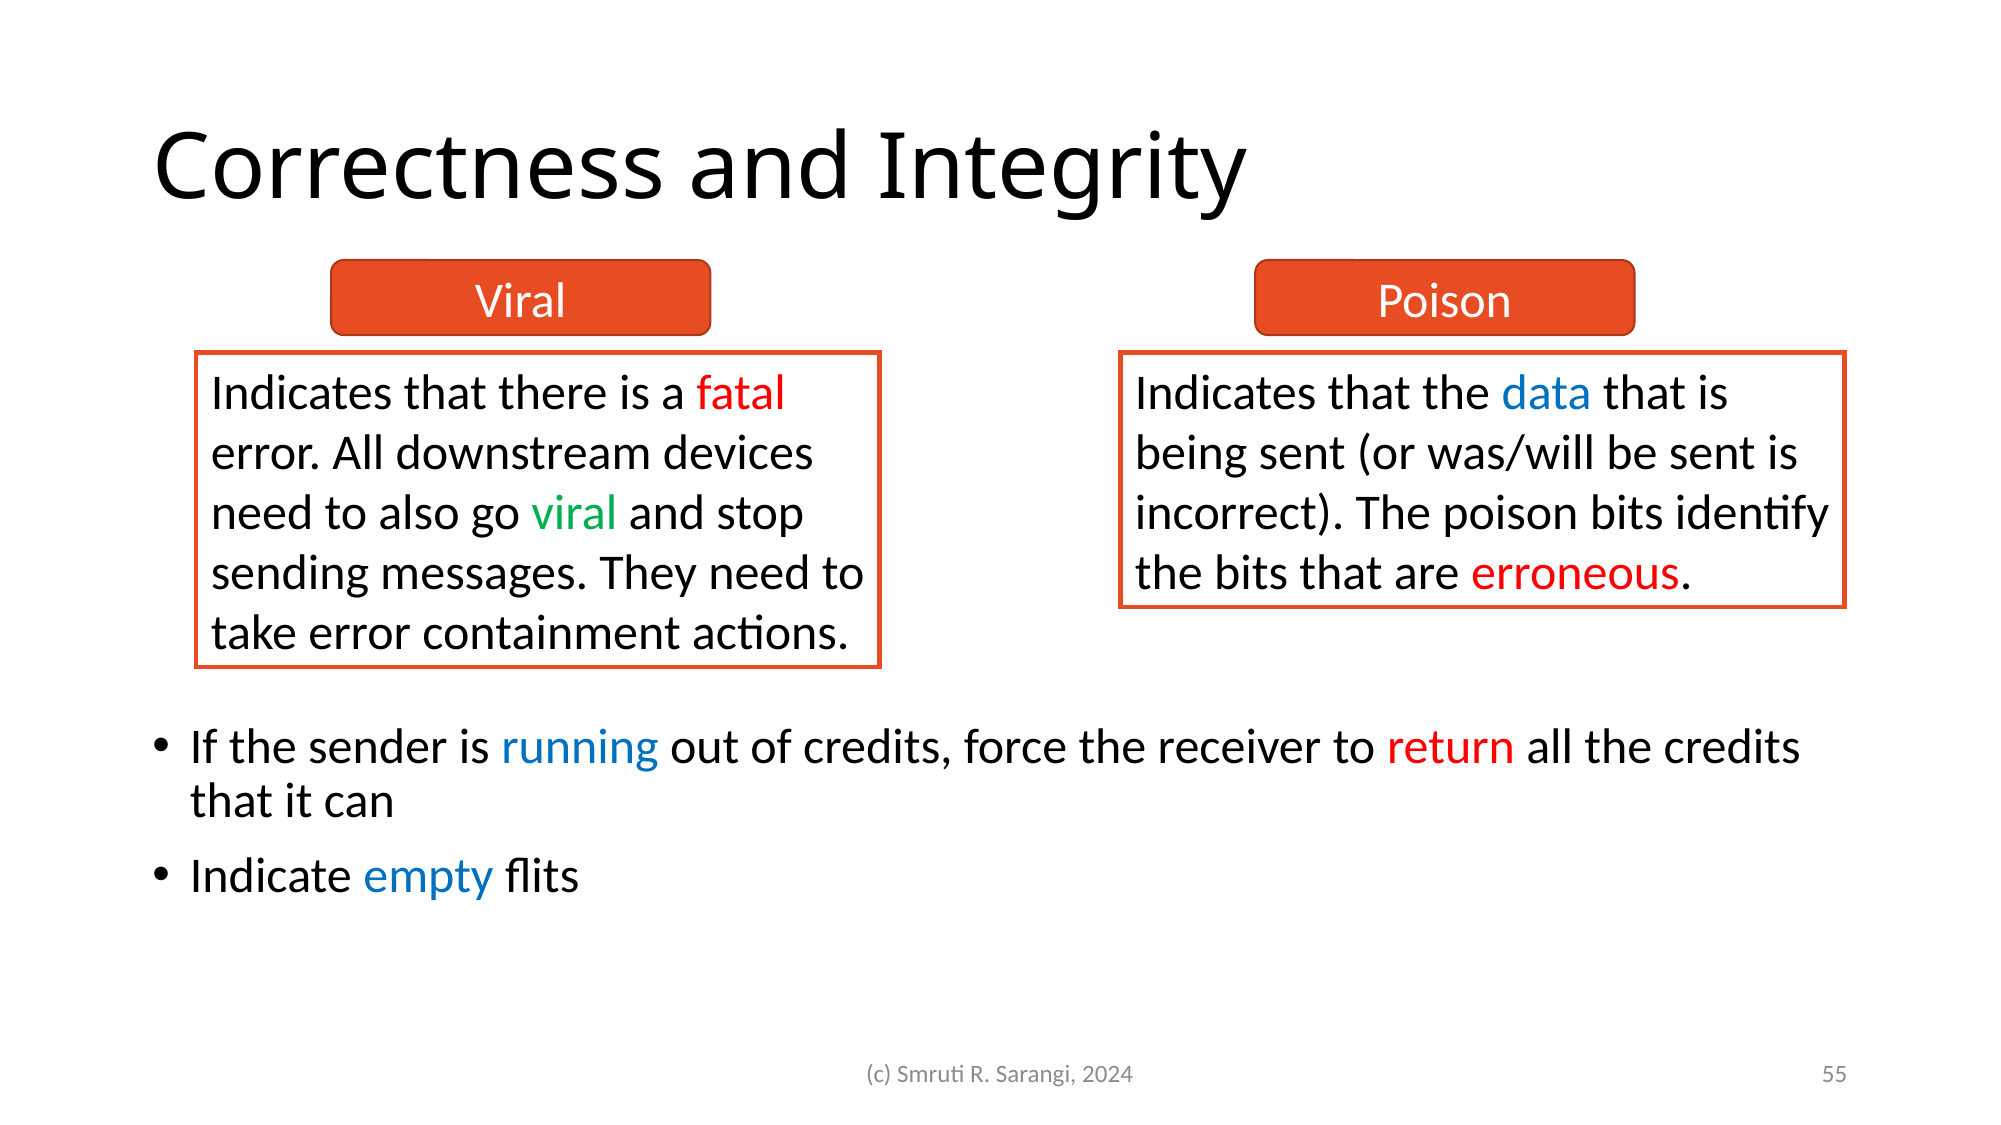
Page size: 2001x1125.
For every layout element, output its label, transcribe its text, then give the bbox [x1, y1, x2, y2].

text_box Poison [1254, 258, 1636, 337]
slide_number 55 [1412, 1042, 1863, 1103]
text_box Indicates that there is a fatal error. All downstream devices need to also go viral and stop sending messages. They need to take error containment actions. [195, 351, 881, 668]
footer (c) Smruti R. Sarangi, 2024 [662, 1042, 1338, 1103]
title Correctness and Integrity [137, 59, 1863, 278]
text_box Viral [329, 258, 712, 337]
text_box Indicates that the data that is being sent (or was/will be sent is incorrect). The poison bits identify the bits that are erroneous. [1119, 351, 1846, 608]
list If the sender is running out of credits, force the receiver to return all the credits that it can Indicate empty flits [137, 713, 1863, 1014]
